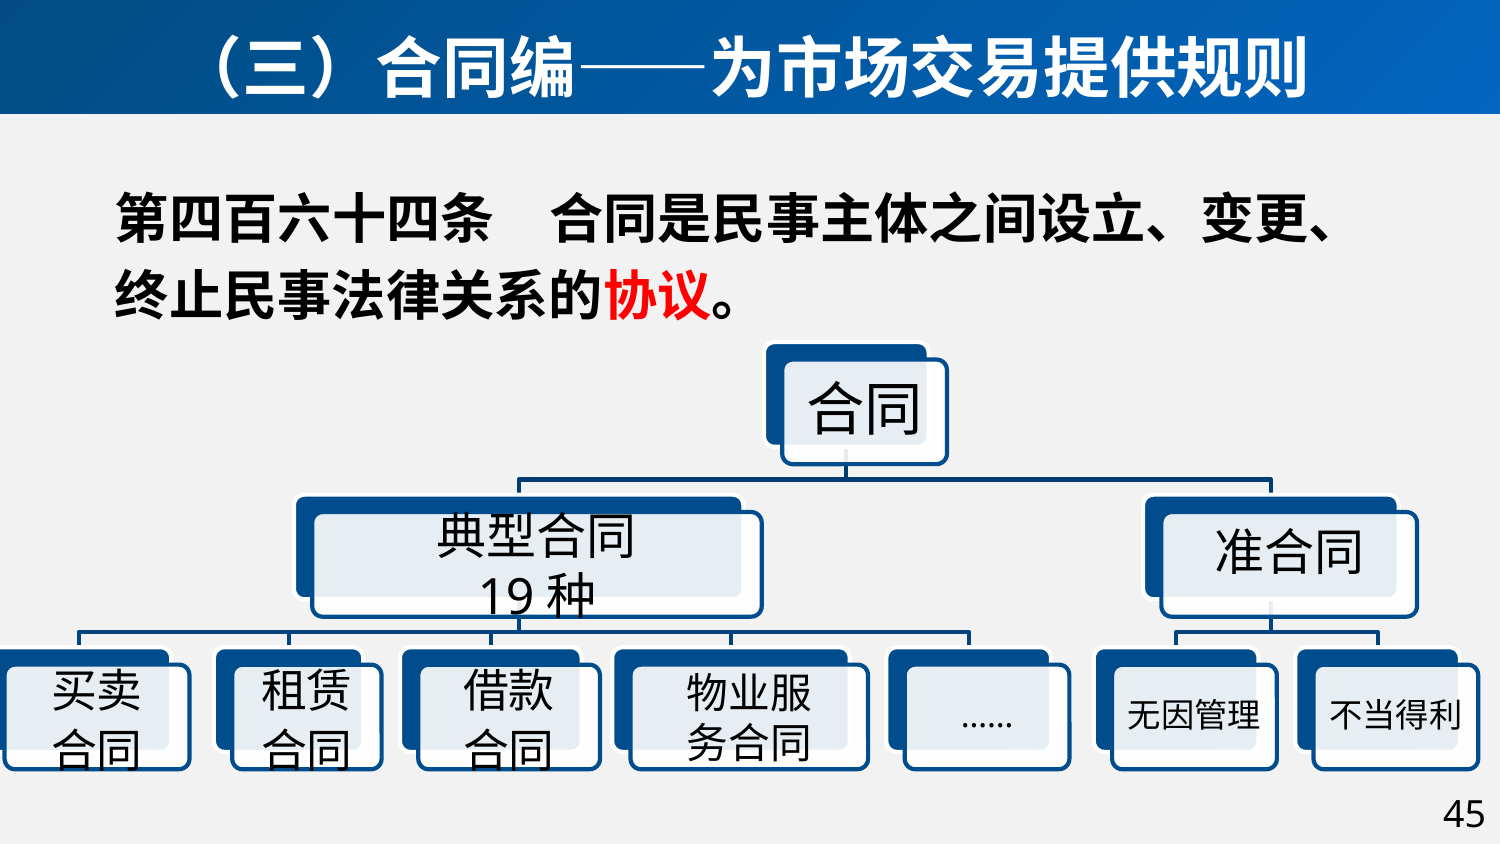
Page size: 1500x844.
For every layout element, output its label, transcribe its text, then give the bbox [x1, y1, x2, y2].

text_box 第四百六十四条 合同是民事主体之间设立、变更、终止民事法律关系的协议。 [100, 164, 1388, 340]
text_box 45 [1286, 783, 1500, 844]
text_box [0, 341, 1500, 770]
title （三）合同编——为市场交易提供规则 [47, 17, 1353, 114]
